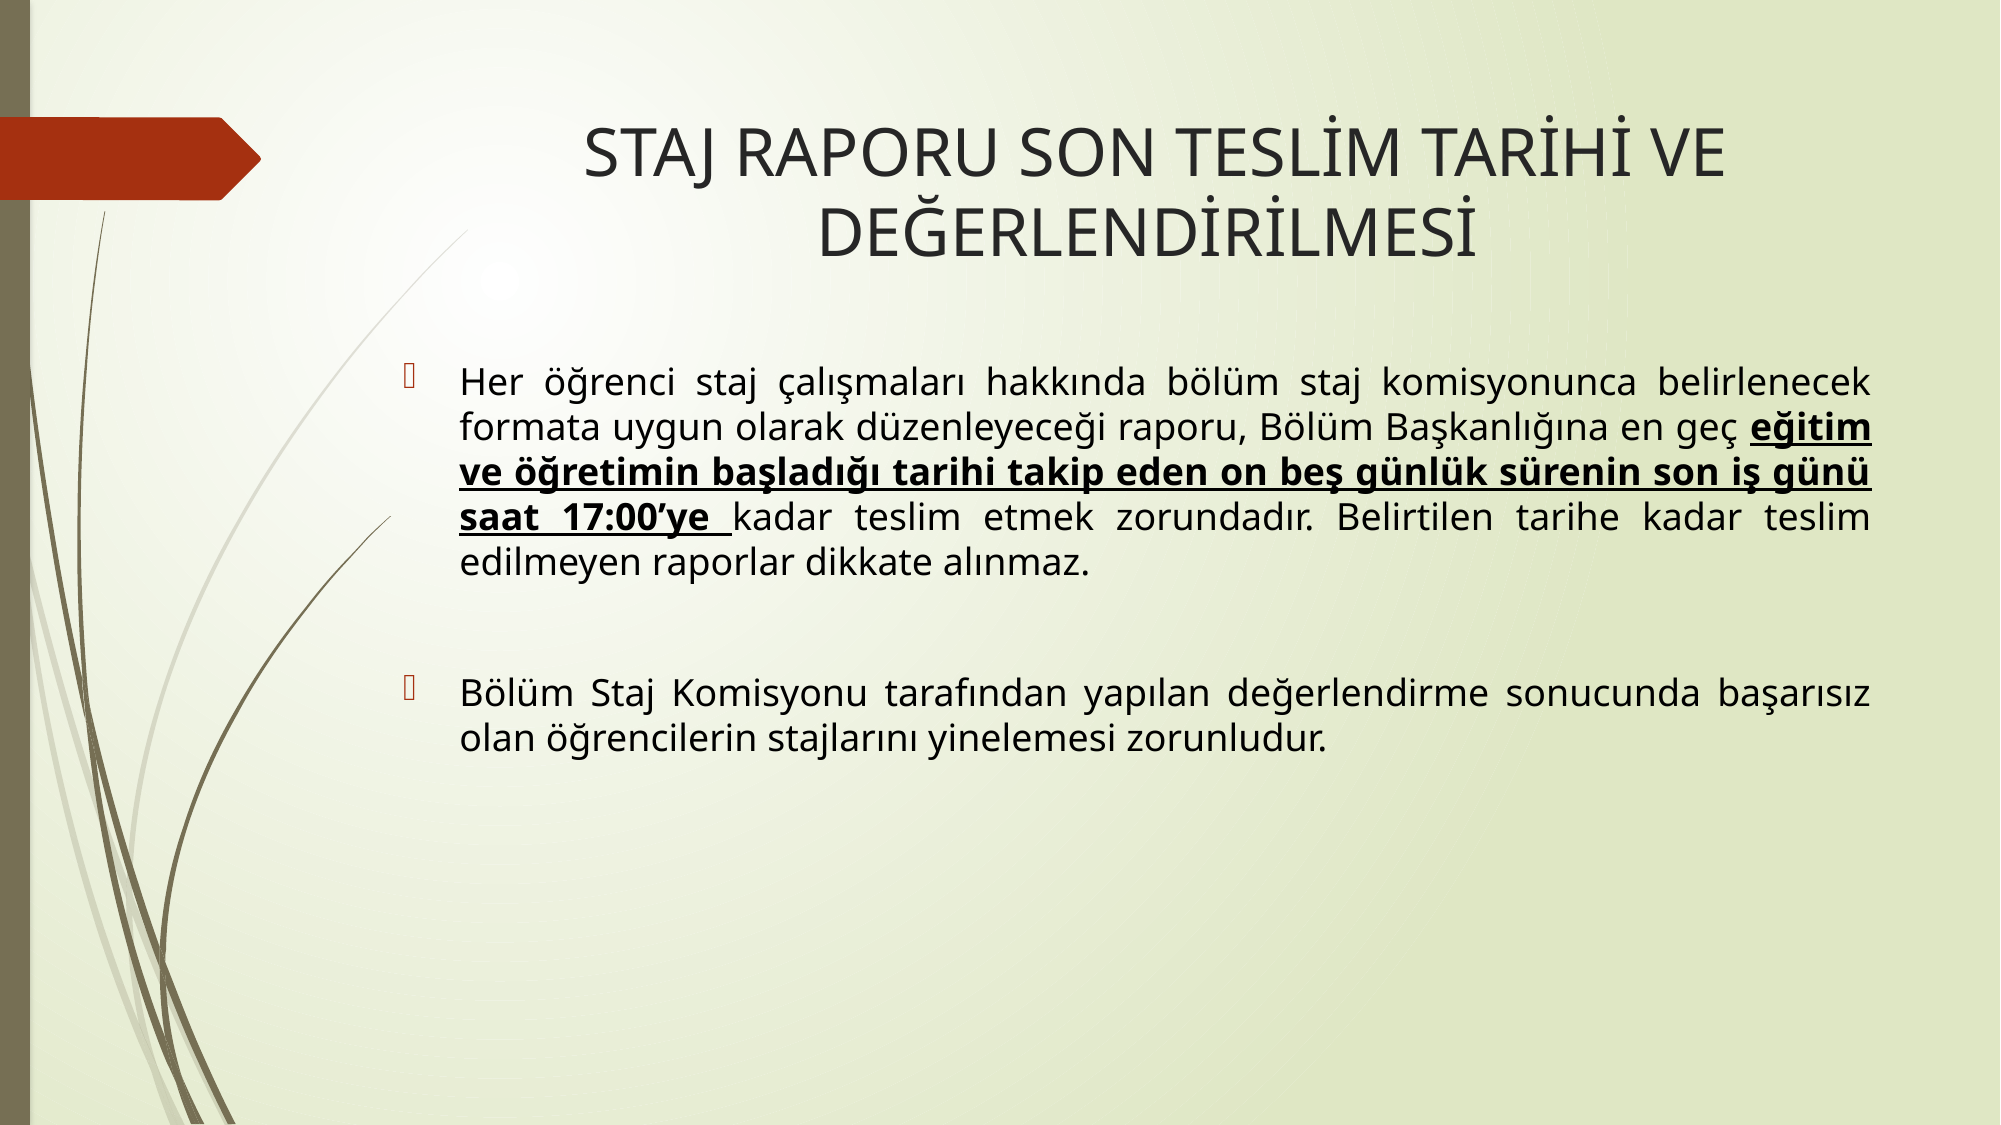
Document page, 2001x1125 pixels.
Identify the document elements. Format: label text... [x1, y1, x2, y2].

list Her öğrenci staj çalışmaları hakkında bölüm staj komisyonunca belirlenecek formata uygun olarak düzenleyeceği raporu, Bölüm Başkanlığına en geç eğitim ve öğretimin başladığı tarihi takip eden on beş günlük sürenin son iş günü saat 17:00’ye kadar teslim etmek zorundadır. Belirtilen tarihe kadar teslim edilmeyen raporlar dikkate alınmaz. Bölüm Staj Komisyonu tarafından yapılan değerlendirme sonucunda başarısız olan öğrencilerin stajlarını yinelemesi zorunludur. [388, 350, 1888, 970]
title STAJ RAPORU SON TESLİM TARİHİ VE DEĞERLENDİRİLMESİ [425, 102, 1888, 313]
